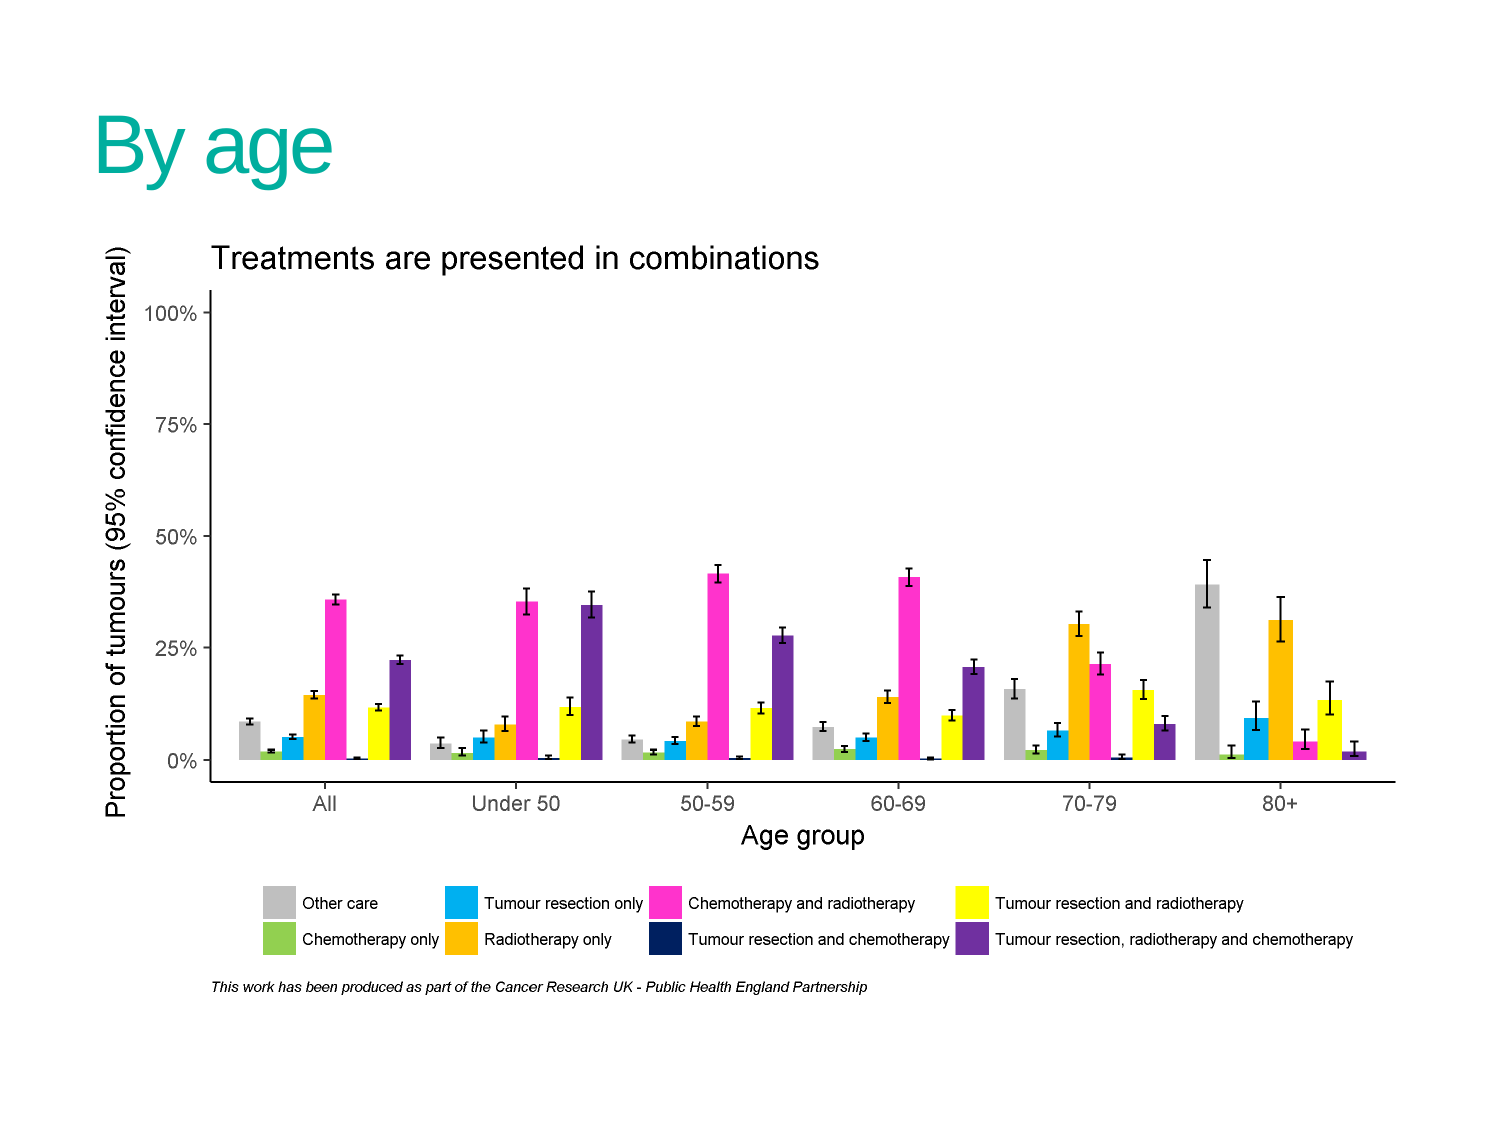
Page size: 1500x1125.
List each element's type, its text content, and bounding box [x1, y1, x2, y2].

title By age [92, 90, 1410, 197]
picture [91, 231, 1409, 1010]
